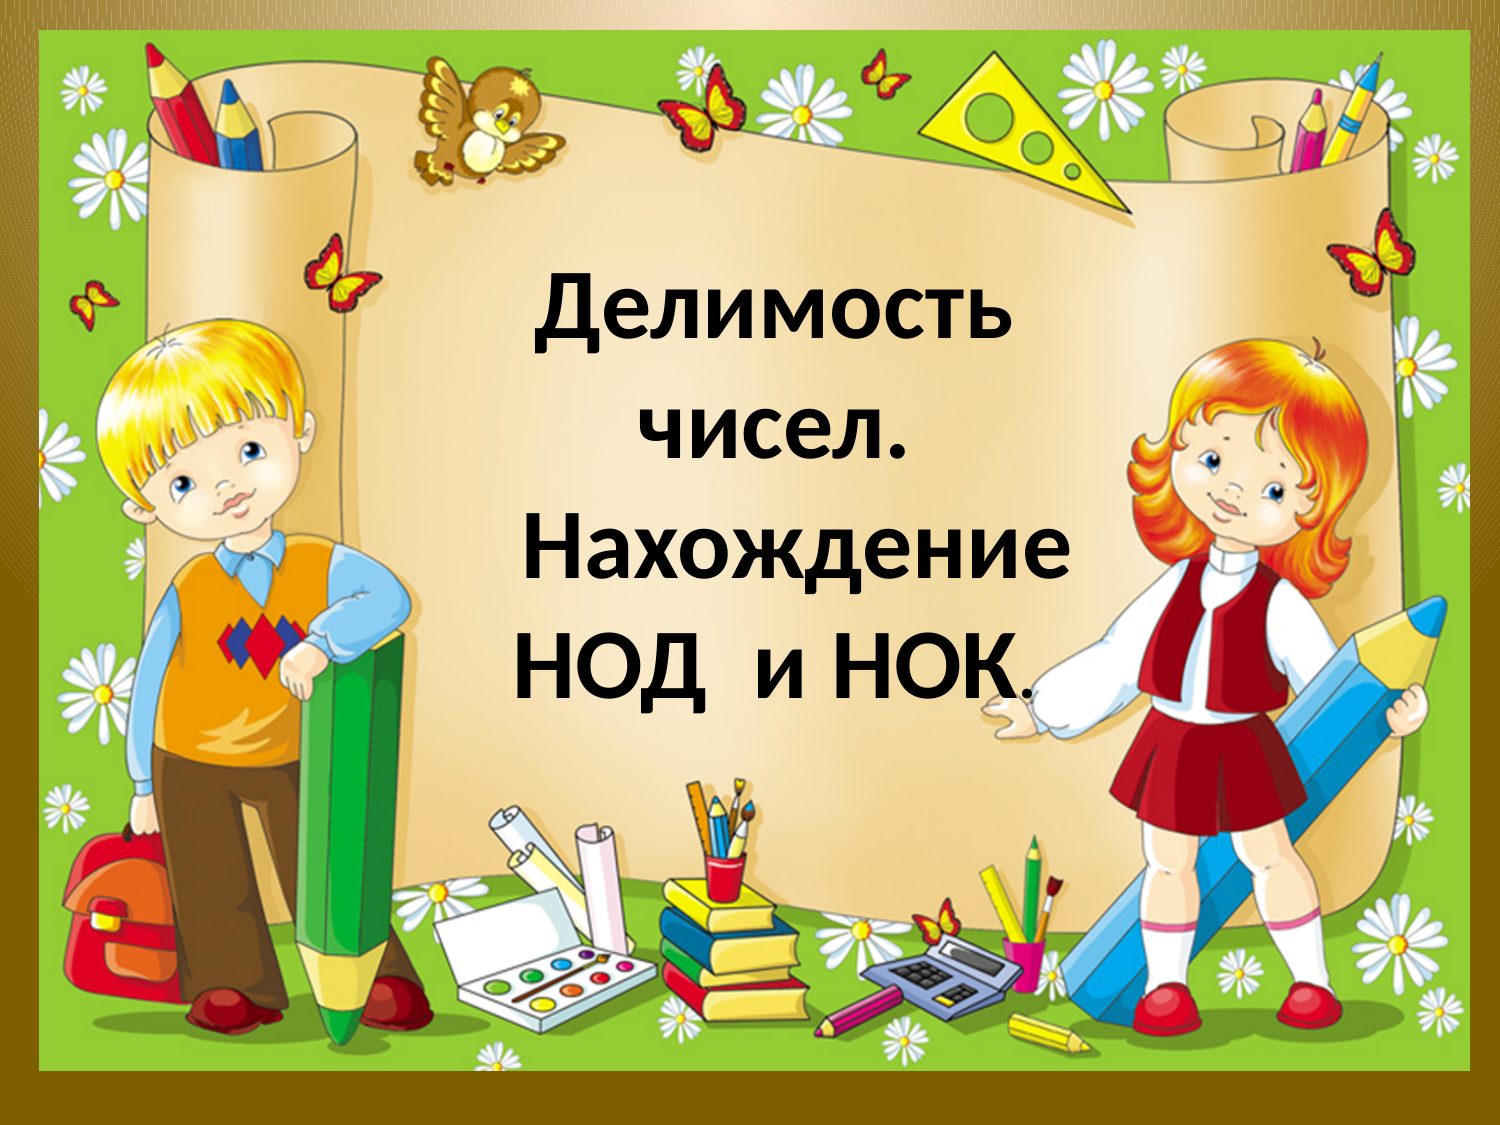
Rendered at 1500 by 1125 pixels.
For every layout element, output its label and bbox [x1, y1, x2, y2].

picture [39, 30, 1470, 1071]
